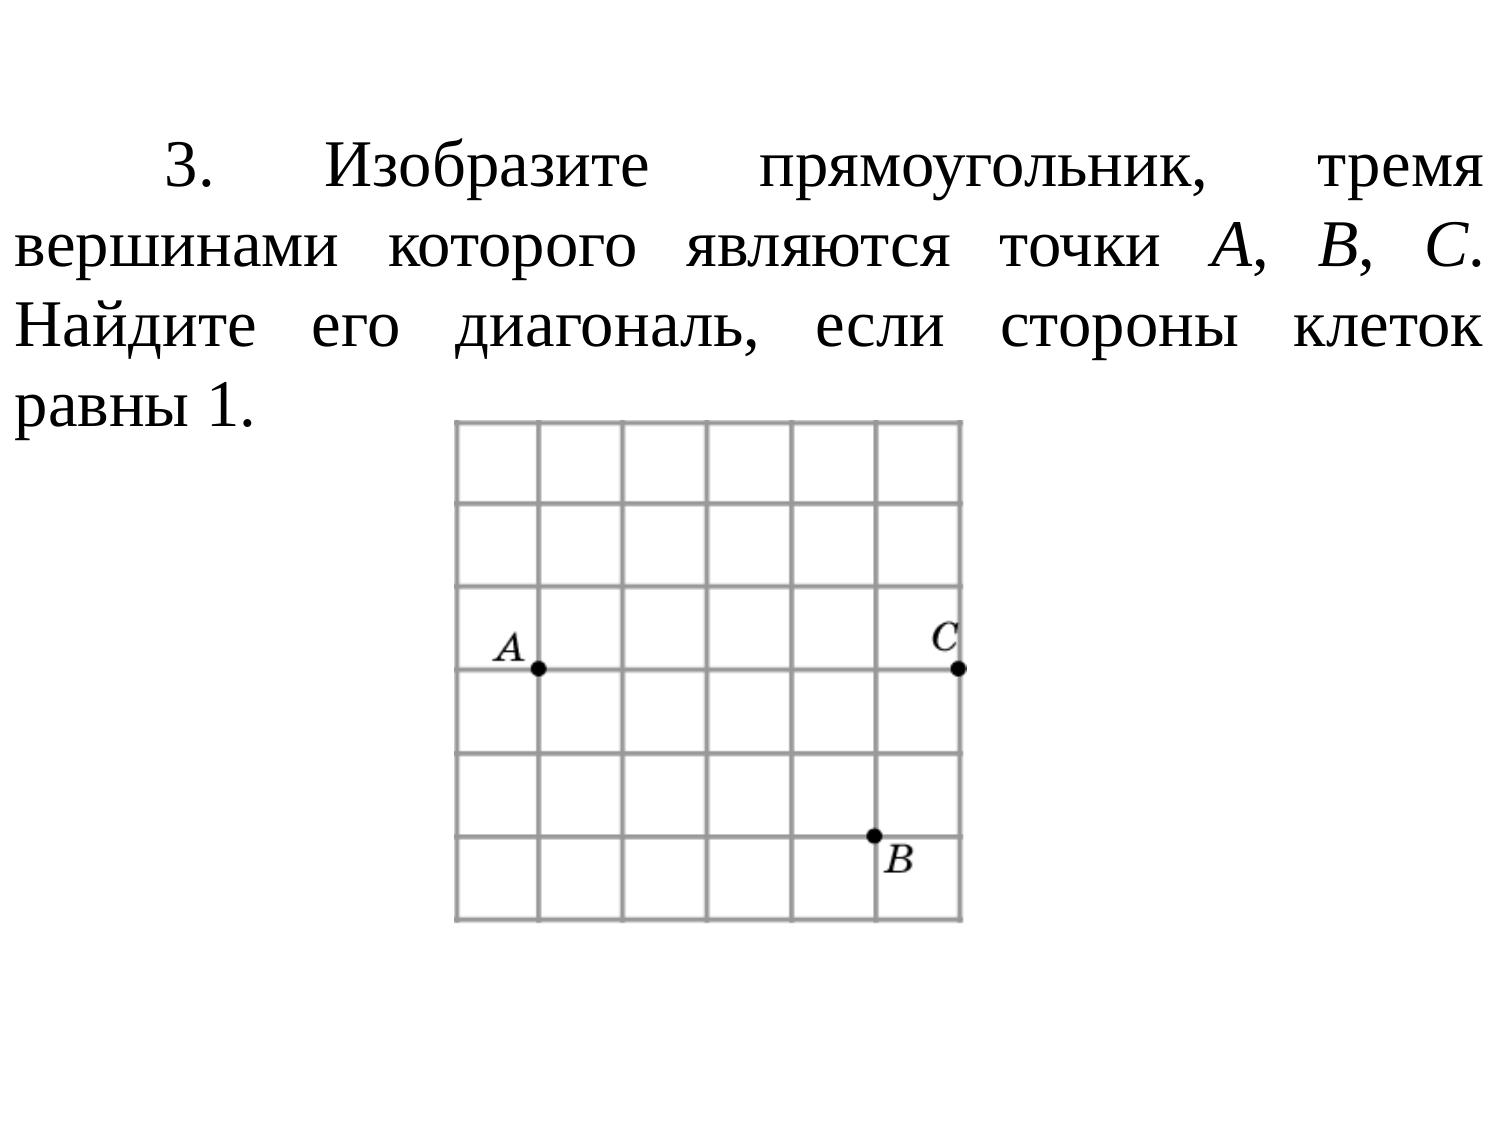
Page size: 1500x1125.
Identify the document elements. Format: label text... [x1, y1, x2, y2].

text_box 3. Изобразите прямоугольник, тремя вершинами которого являются точки A, B, C. Найдите его диагональ, если стороны клеток равны 1. [0, 112, 1500, 447]
picture [454, 420, 967, 925]
